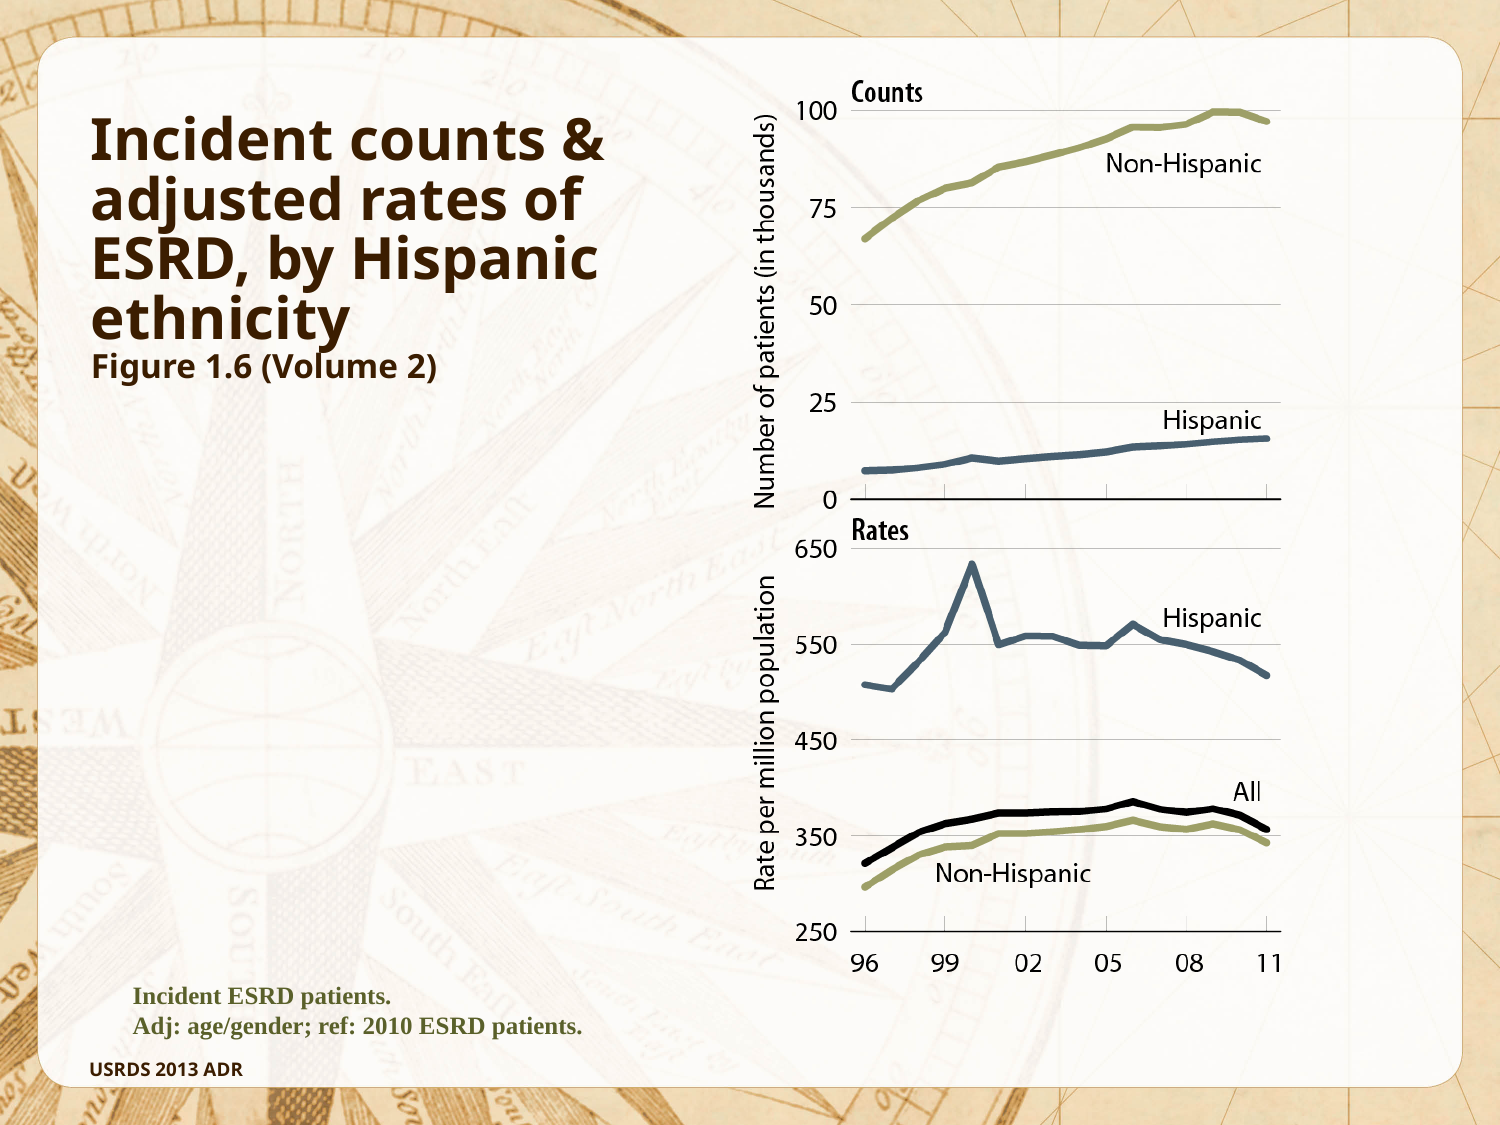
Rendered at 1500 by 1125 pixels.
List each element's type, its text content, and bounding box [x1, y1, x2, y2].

title Incident counts & adjusted rates of ESRD, by Hispanic ethnicity Figure 1.6 (Volume 2) [76, 75, 714, 393]
text_box Incident ESRD patients. Adj: age/gender; ref: 2010 ESRD patients. [132, 975, 804, 1047]
picture [0, 0, 1500, 1125]
